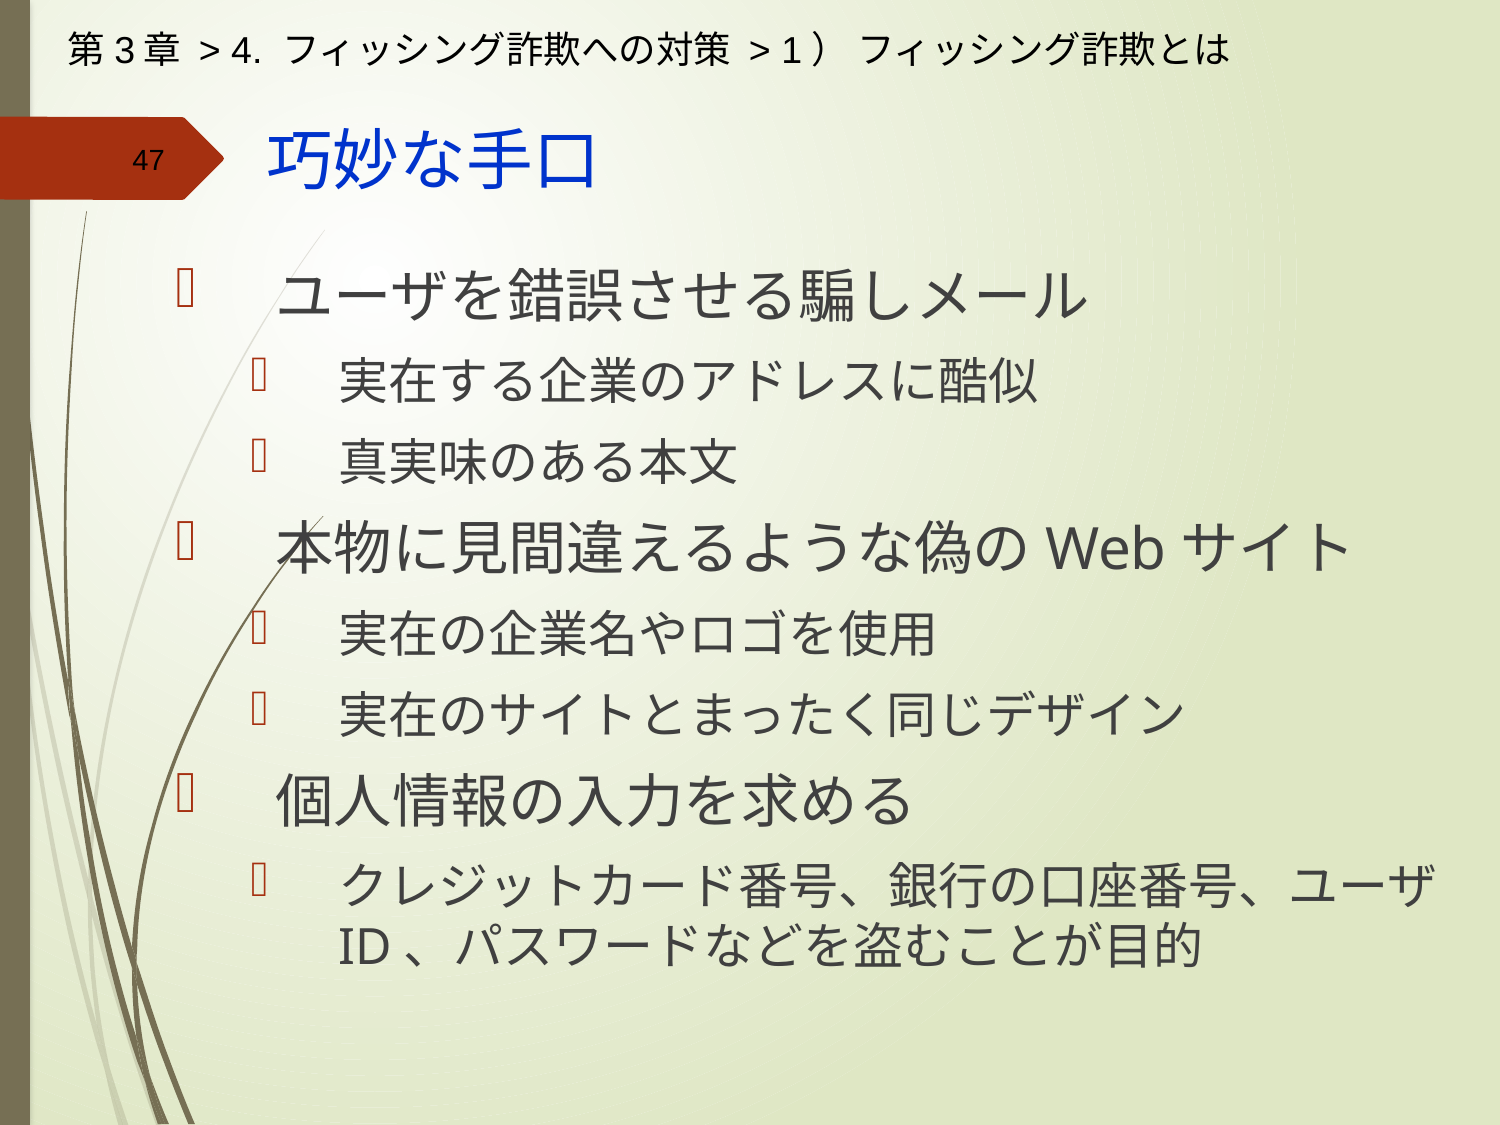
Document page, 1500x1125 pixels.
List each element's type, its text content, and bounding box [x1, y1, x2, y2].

list ユーザを錯誤させる騙しメール 実在する企業のアドレスに酷似 真実味のある本文 本物に見間違えるような偽のWebサイト 実在の企業名やロゴを使用 実在のサイトとまったく同じデザイン 個人情報の入力を求める クレジットカード番号、銀行の口座番号、ユーザID、パスワードなどを盗むことが目的 [160, 251, 1468, 1007]
slide_number 47 [83, 129, 180, 190]
title 巧妙な手口 [250, 110, 1468, 215]
text_box 第3章 > 4. フィッシング詐欺への対策 > 1） フィッシング詐欺とは [53, 18, 1424, 79]
